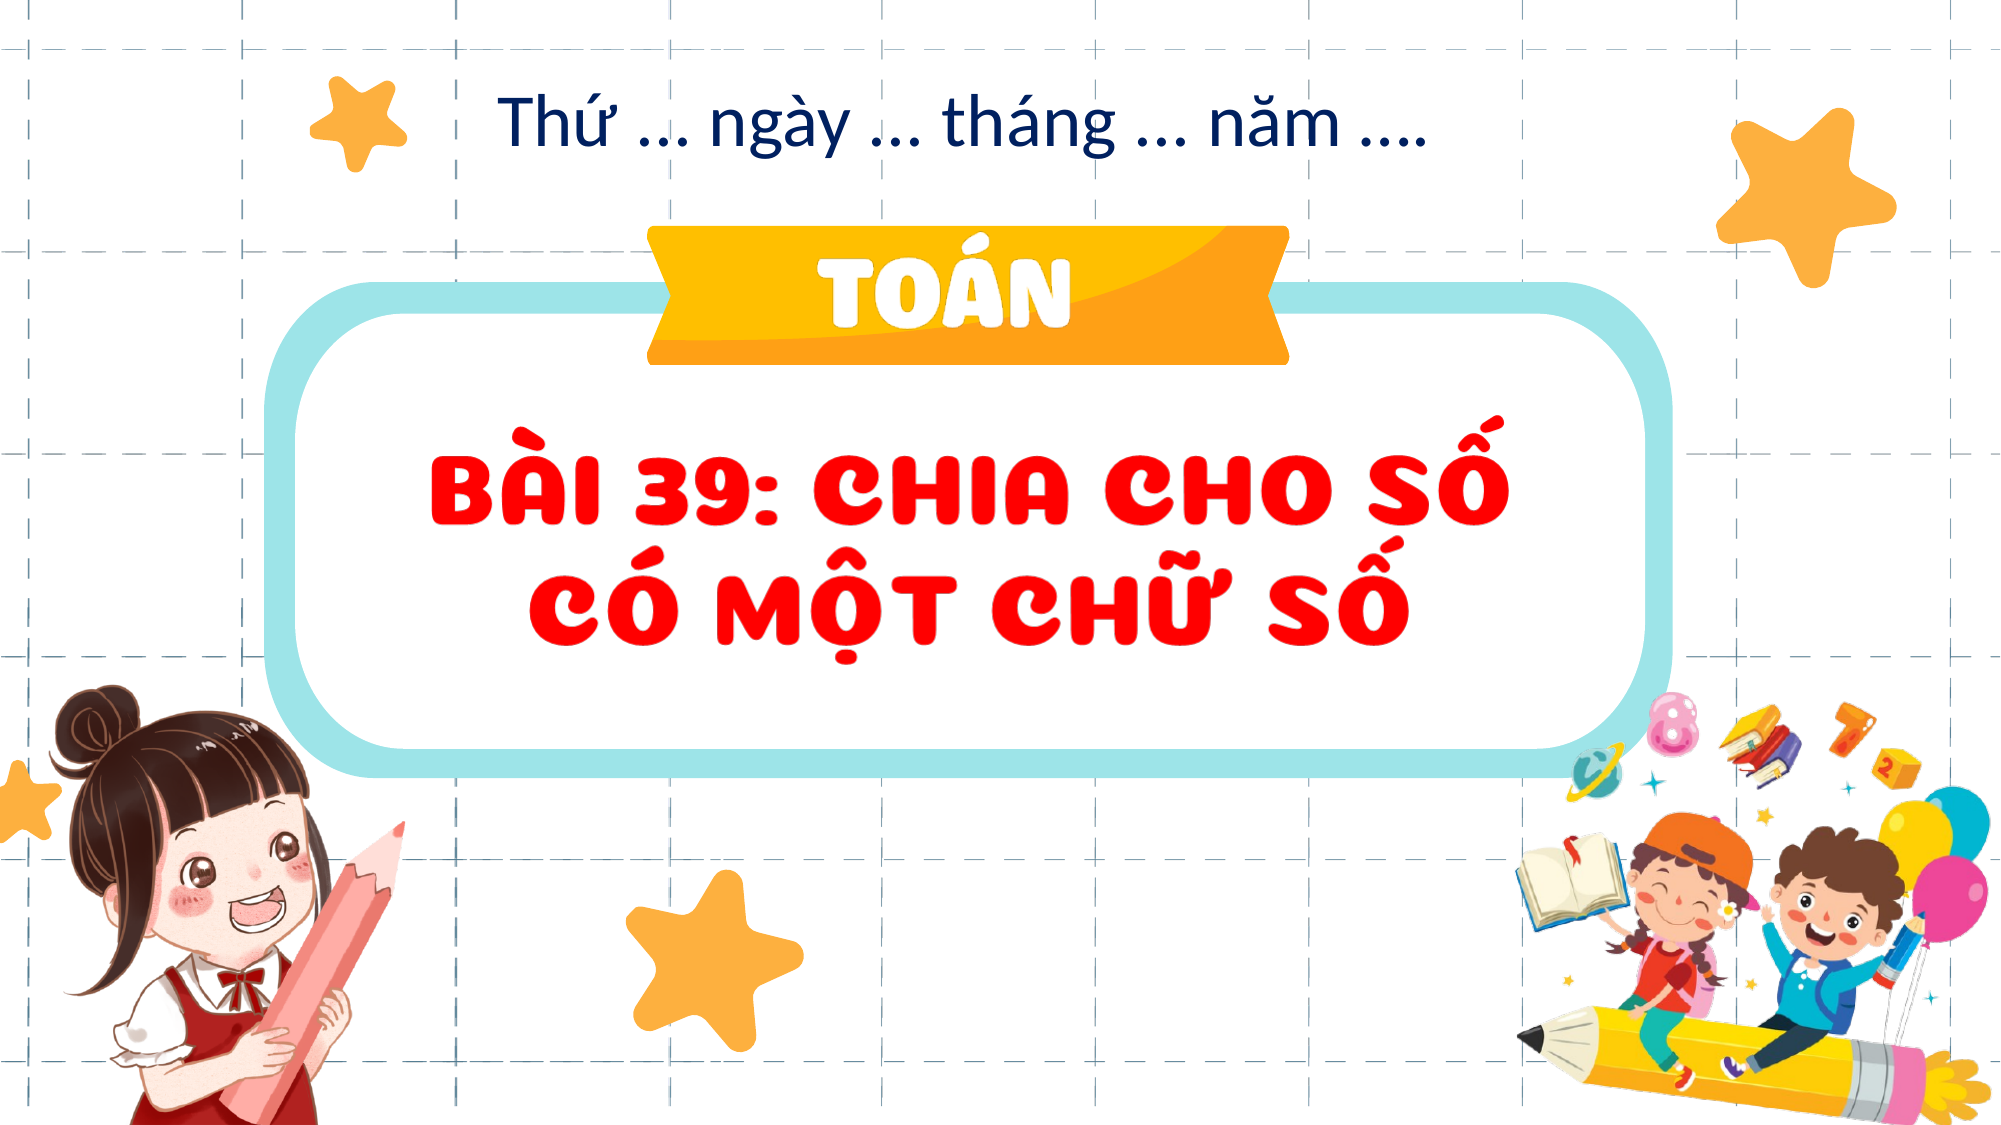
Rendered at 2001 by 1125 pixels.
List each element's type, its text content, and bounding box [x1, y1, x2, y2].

picture [0, 0, 2001, 1125]
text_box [264, 224, 752, 594]
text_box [500, 736, 1490, 779]
text_box Thứ ... ngày ... tháng ... năm …. [496, 71, 1432, 162]
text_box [1138, 224, 1674, 665]
